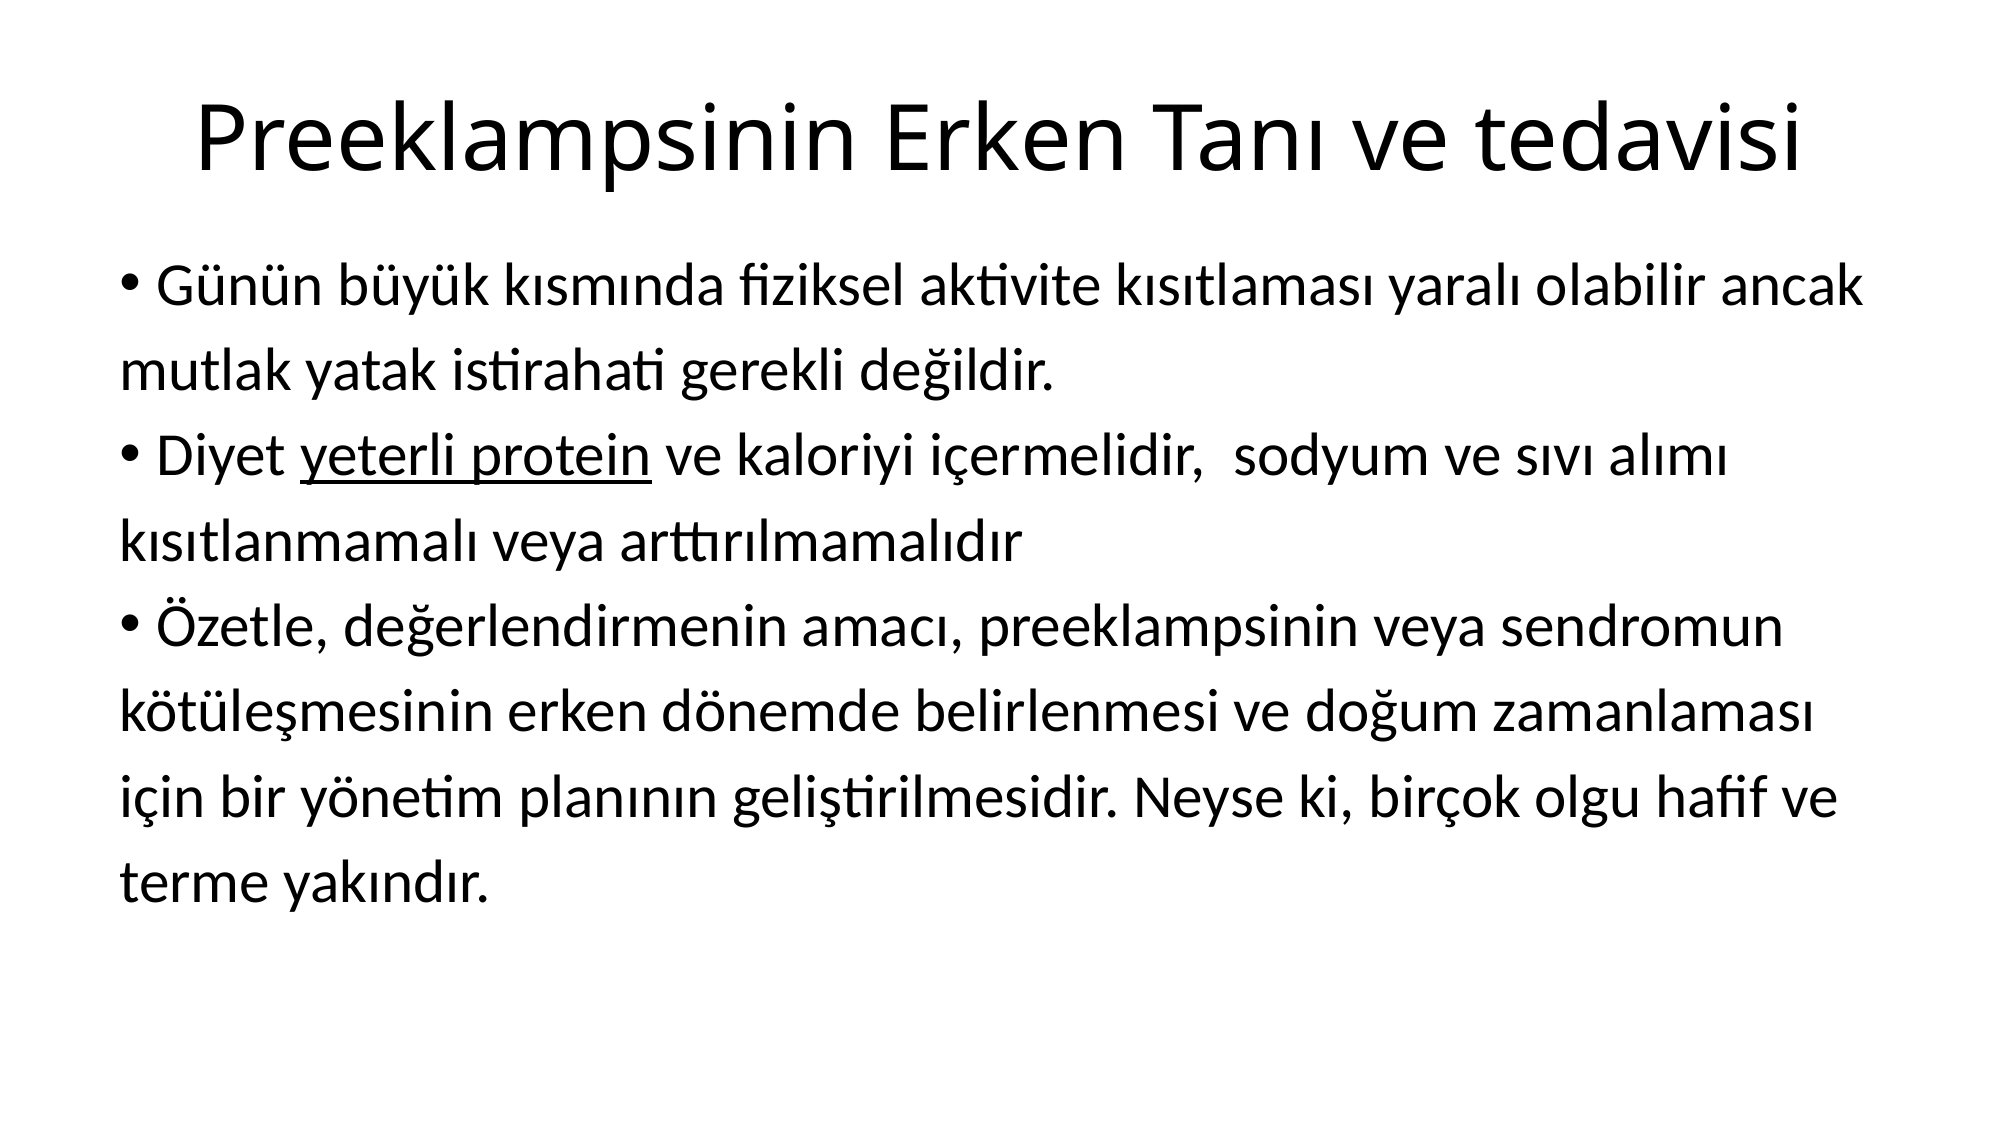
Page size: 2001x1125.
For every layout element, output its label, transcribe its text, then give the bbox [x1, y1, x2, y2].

title Preeklampsinin Erken Tanı ve tedavisi [137, 59, 1863, 222]
list Günün büyük kısmında fiziksel aktivite kısıtlaması yaralı olabilir ancak mutlak yatak istirahati gerekli değildir. Diyet yeterli protein ve kaloriyi içermelidir, sodyum ve sıvı alımı kısıtlanmamalı veya arttırılmamalıdır Özetle, değerlendirmenin amacı, preeklampsinin veya sendromun kötüleşmesinin erken dönemde belirlenmesi ve doğum zamanlaması için bir yönetim planının geliştirilmesidir. Neyse ki, birçok olgu hafif ve terme yakındır. [104, 244, 1938, 1066]
